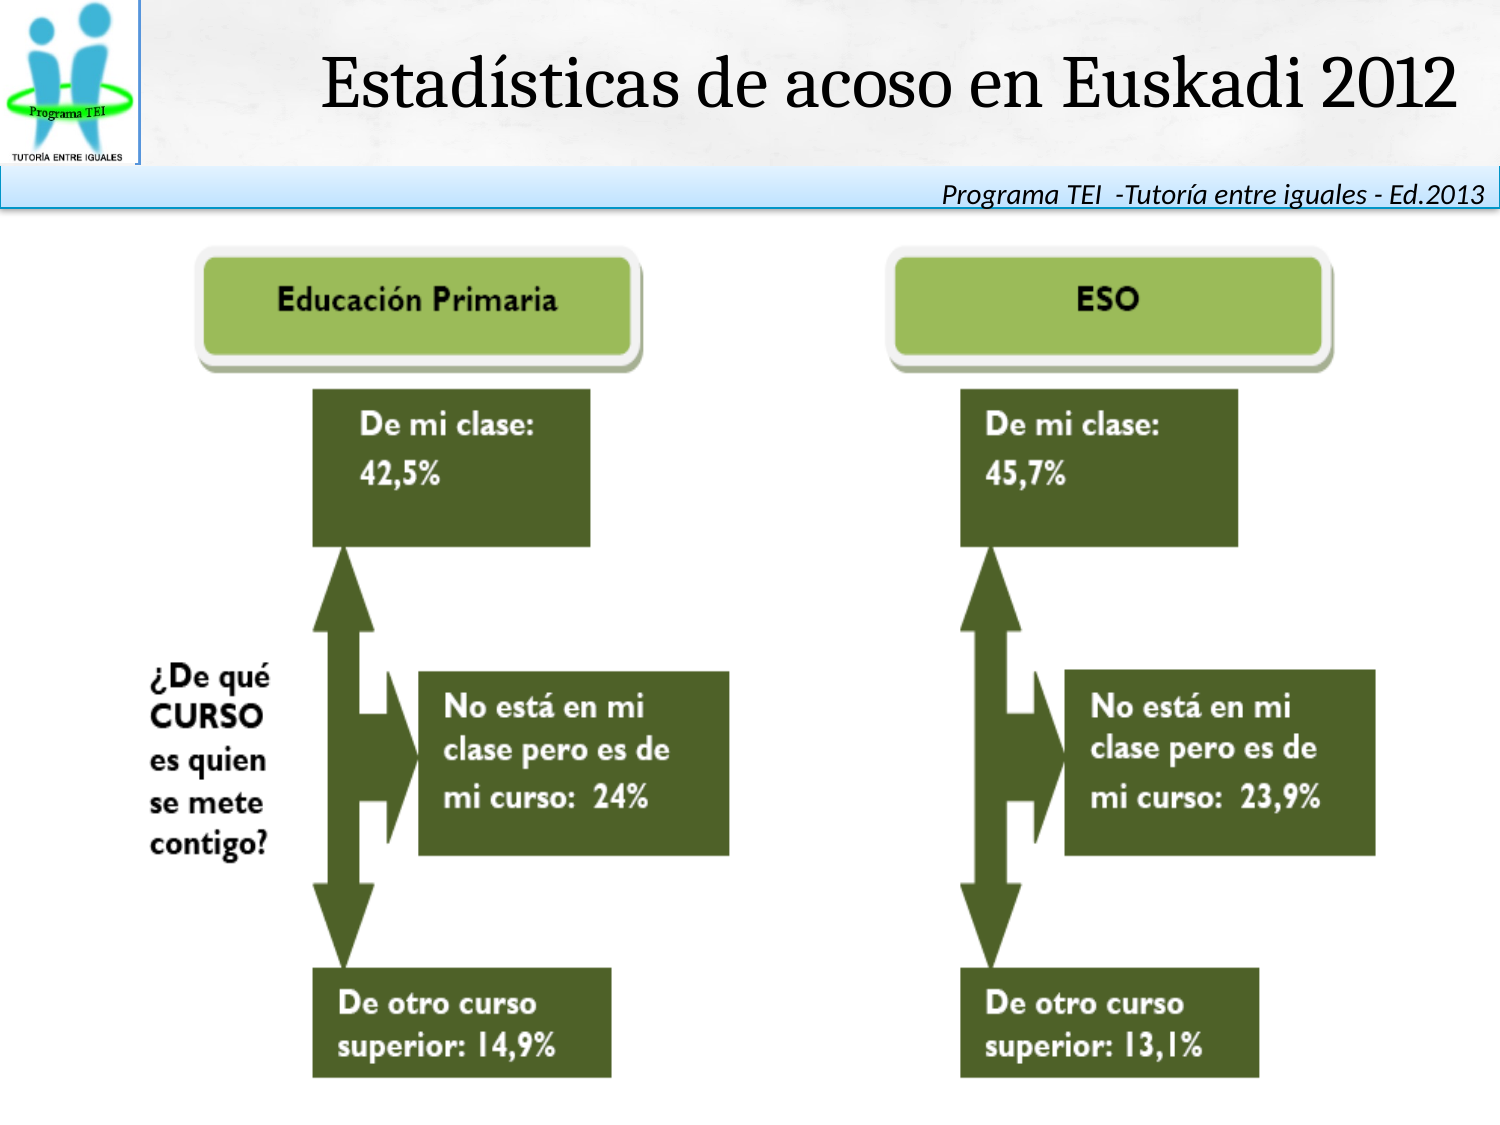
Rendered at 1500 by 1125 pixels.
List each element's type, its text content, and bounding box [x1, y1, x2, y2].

picture [0, 0, 1500, 166]
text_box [111, 219, 1400, 1119]
text_box Estadísticas de acoso en Euskadi 2012 [37, 24, 1475, 130]
